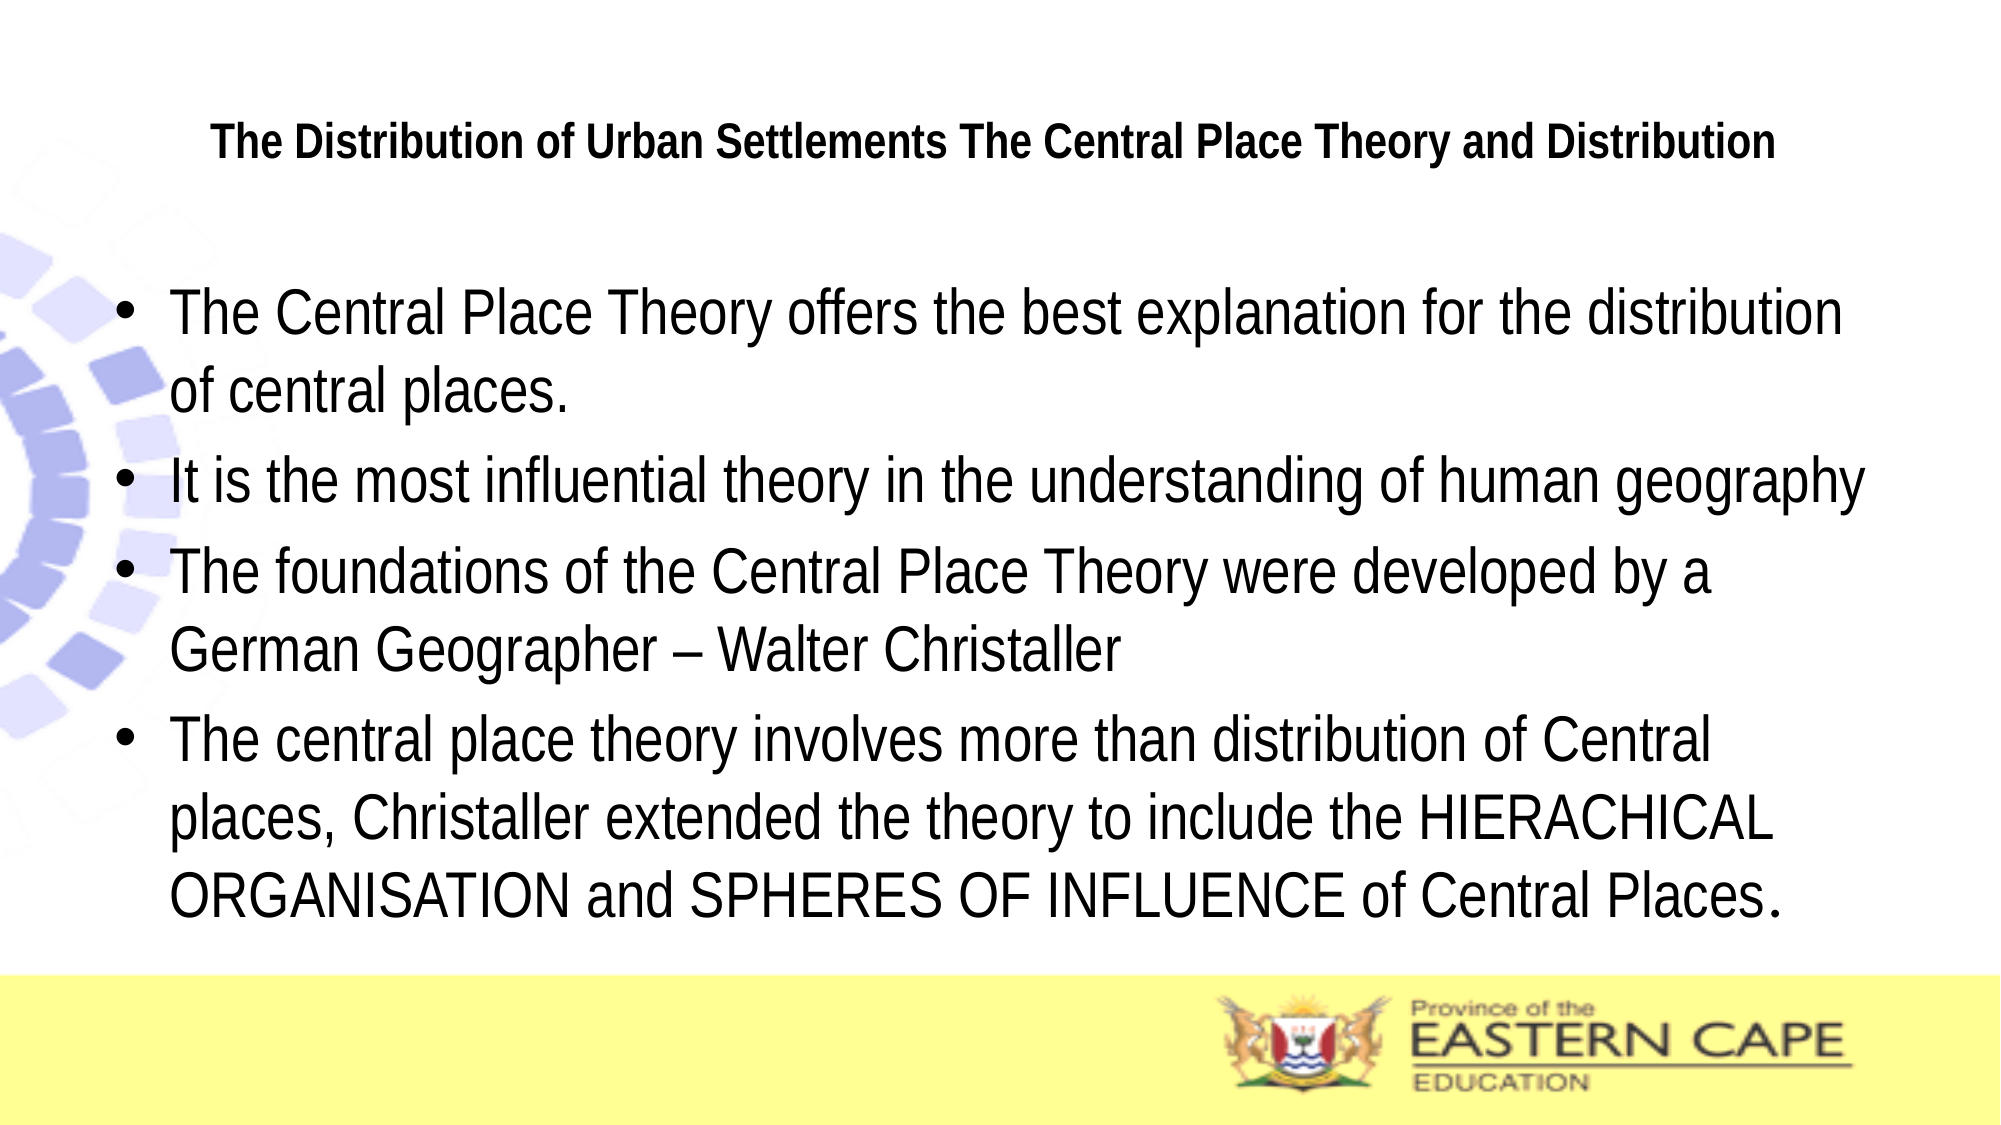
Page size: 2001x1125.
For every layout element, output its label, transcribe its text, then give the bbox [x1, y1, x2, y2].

title The Distribution of Urban Settlements The Central Place Theory and Distribution [99, 45, 1900, 233]
list The Central Place Theory offers the best explanation for the distribution of central places. It is the most influential theory in the understanding of human geography The foundations of the Central Place Theory were developed by a German Geographer – Walter Christaller The central place theory involves more than distribution of Central places, Christaller extended the theory to include the HIERACHICAL ORGANISATION and SPHERES OF INFLUENCE of Central Places. [99, 262, 1900, 1005]
picture [0, 0, 2001, 1125]
